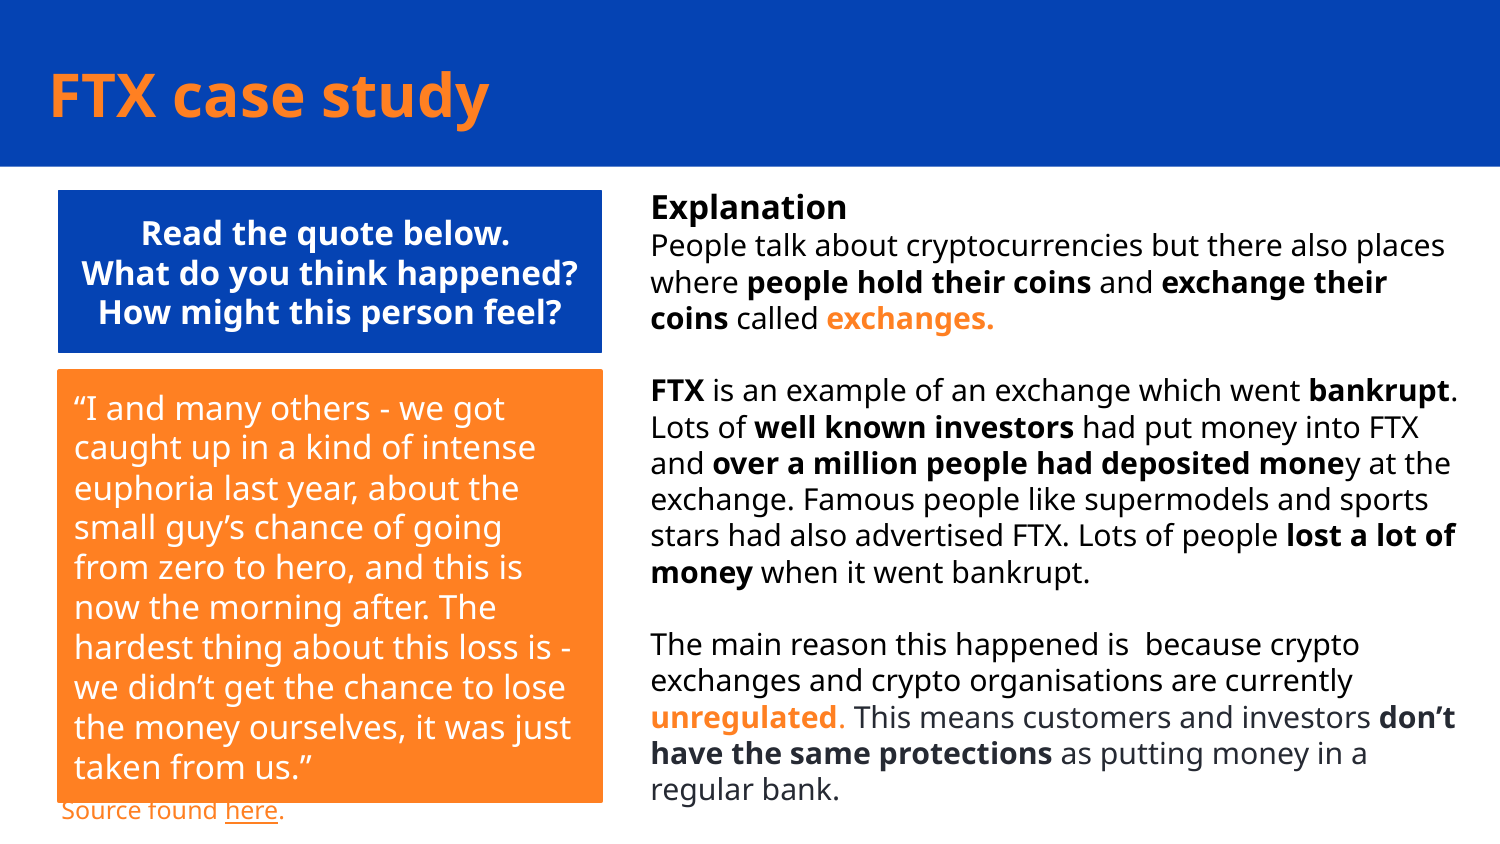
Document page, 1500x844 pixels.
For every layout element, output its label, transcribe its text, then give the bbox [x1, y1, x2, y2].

text_box Read the quote below. What do you think happened? How might this person feel? [59, 190, 602, 353]
text_box Explanation People talk about cryptocurrencies but there also places where people hold their coins and exchange their coins called exchanges. FTX is an example of an exchange which went bankrupt. Lots of well known investors had put money into FTX and over a million people had deposited money at the exchange. Famous people like supermodels and sports stars had also advertised FTX. Lots of people lost a lot of money when it went bankrupt. The main reason this happened is because crypto exchanges and crypto organisations are currently unregulated. This means customers and investors don’t have the same protections as putting money in a regular bank. [635, 171, 1477, 844]
text_box Source found here. [46, 780, 555, 844]
picture [1004, 356, 1434, 643]
picture [667, 302, 967, 661]
text_box “I and many others - we got caught up in a kind of intense euphoria last year, about the small guy’s chance of going from zero to hero, and this is now the morning after. The hardest thing about this loss is - we didn’t get the chance to lose the money ourselves, it was just taken from us.” [59, 371, 602, 801]
text_box FTX case study [33, 31, 1358, 145]
